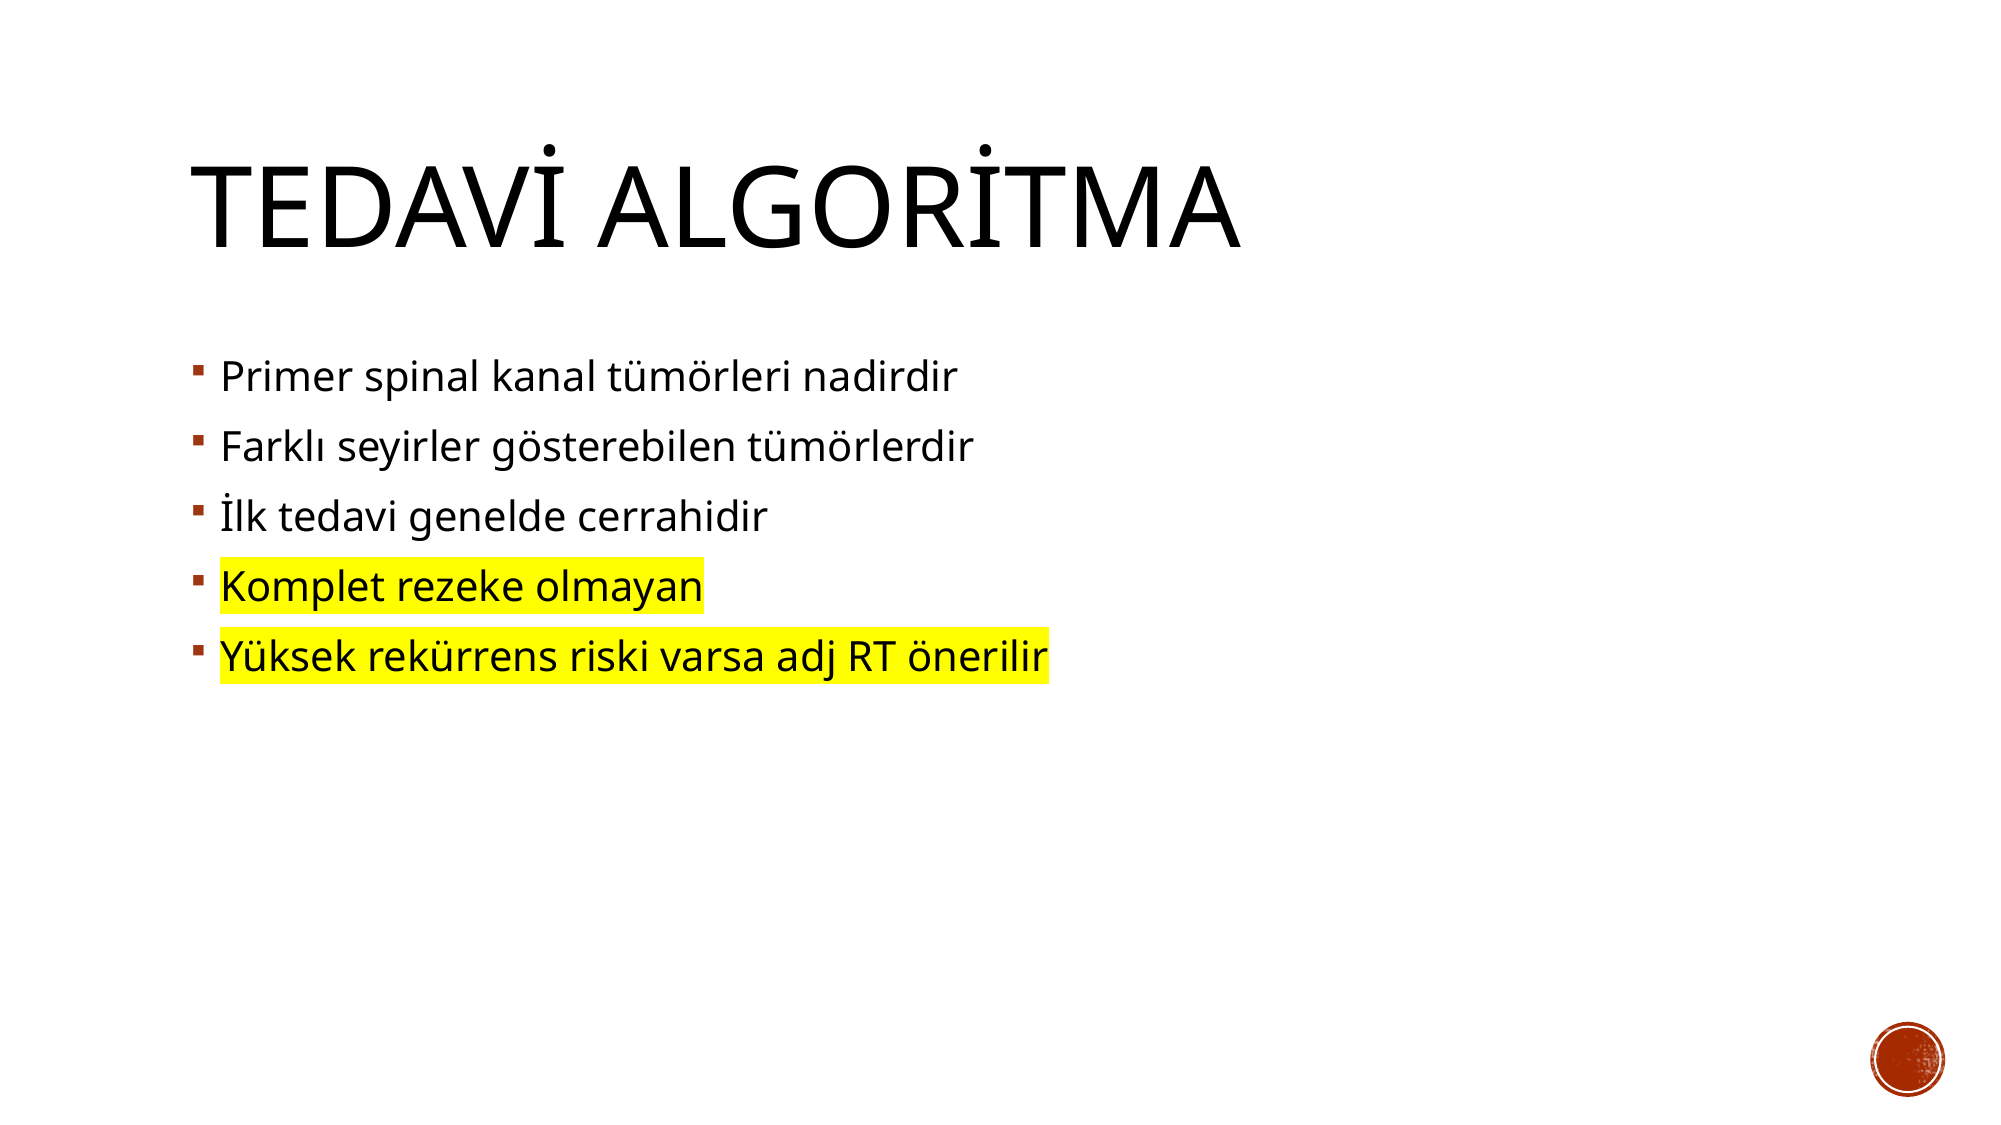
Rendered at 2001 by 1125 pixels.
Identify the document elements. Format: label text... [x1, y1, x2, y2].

title TEDAVİ ALGORİTMA [175, 79, 1826, 344]
list Primer spinal kanal tümörleri nadirdir Farklı seyirler gösterebilen tümörlerdir İlk tedavi genelde cerrahidir Komplet rezeke olmayan Yüksek rekürrens riski varsa adj RT önerilir [175, 348, 1826, 1013]
